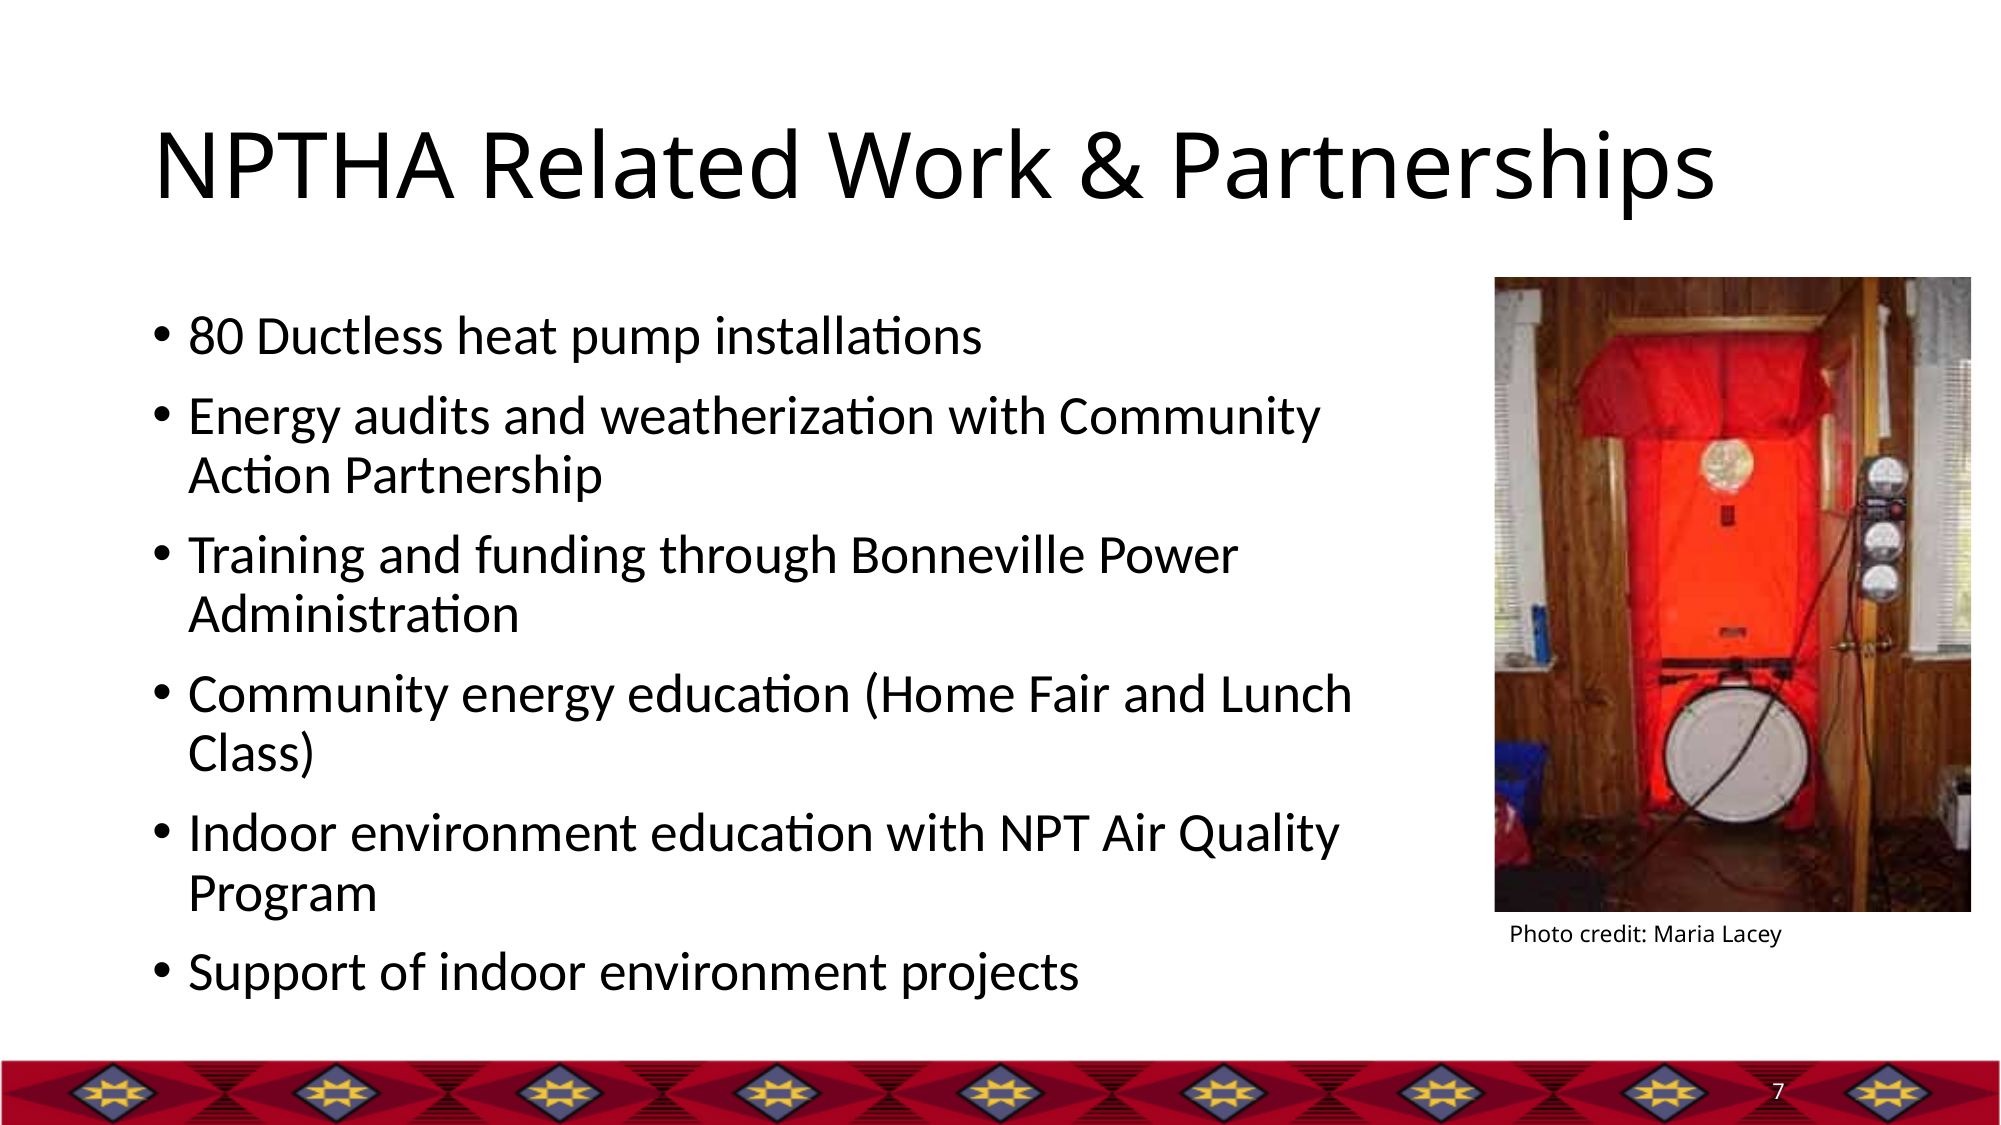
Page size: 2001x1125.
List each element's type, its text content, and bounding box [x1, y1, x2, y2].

text_box NPTHA Related Work & Partnerships [137, 59, 1863, 278]
text_box [1494, 277, 1972, 912]
text_box 80 Ductless heat pump installations Energy audits and weatherization with Community Action Partnership Training and funding through Bonneville Power Administration Community energy education (Home Fair and Lunch Class) Indoor environment education with NPT Air Quality Program Support of indoor environment projects [137, 299, 1438, 1014]
picture [2, 1061, 1999, 1125]
text_box Photo credit: Maria Lacey [1494, 911, 1945, 955]
slide_number 7 [1700, 1062, 1858, 1122]
